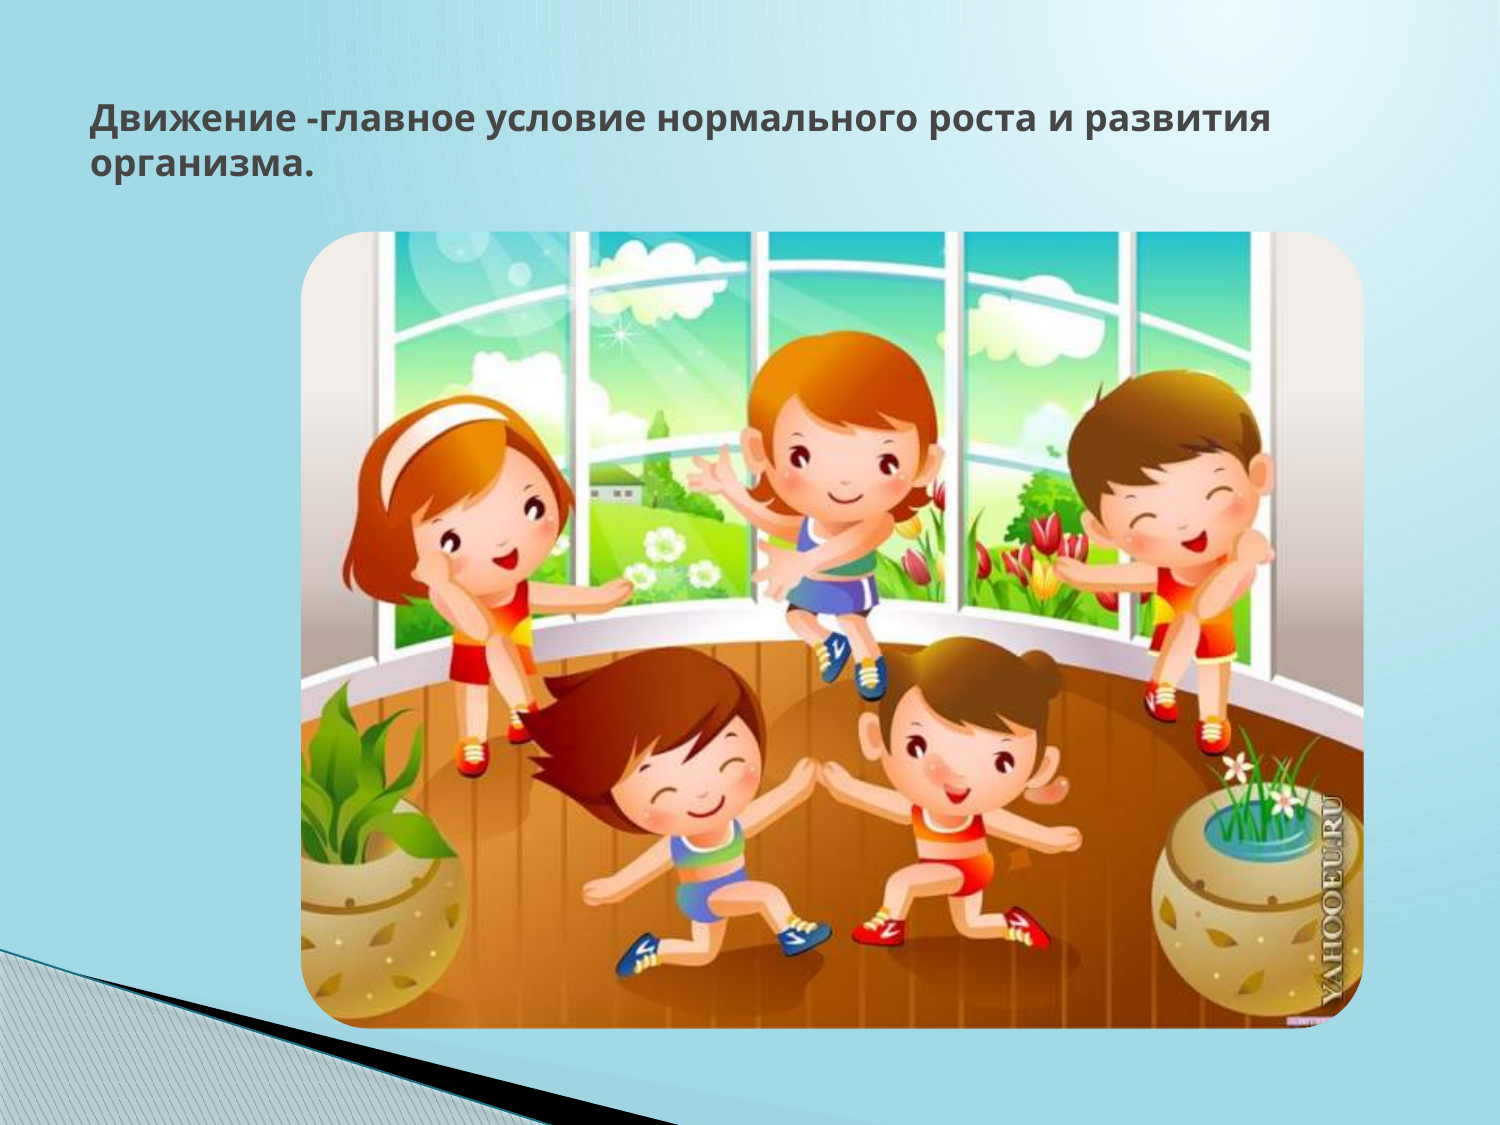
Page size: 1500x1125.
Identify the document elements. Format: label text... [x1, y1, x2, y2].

title Движение -главное условие нормального роста и развития организма. [75, 45, 1425, 233]
picture [300, 231, 1364, 1029]
